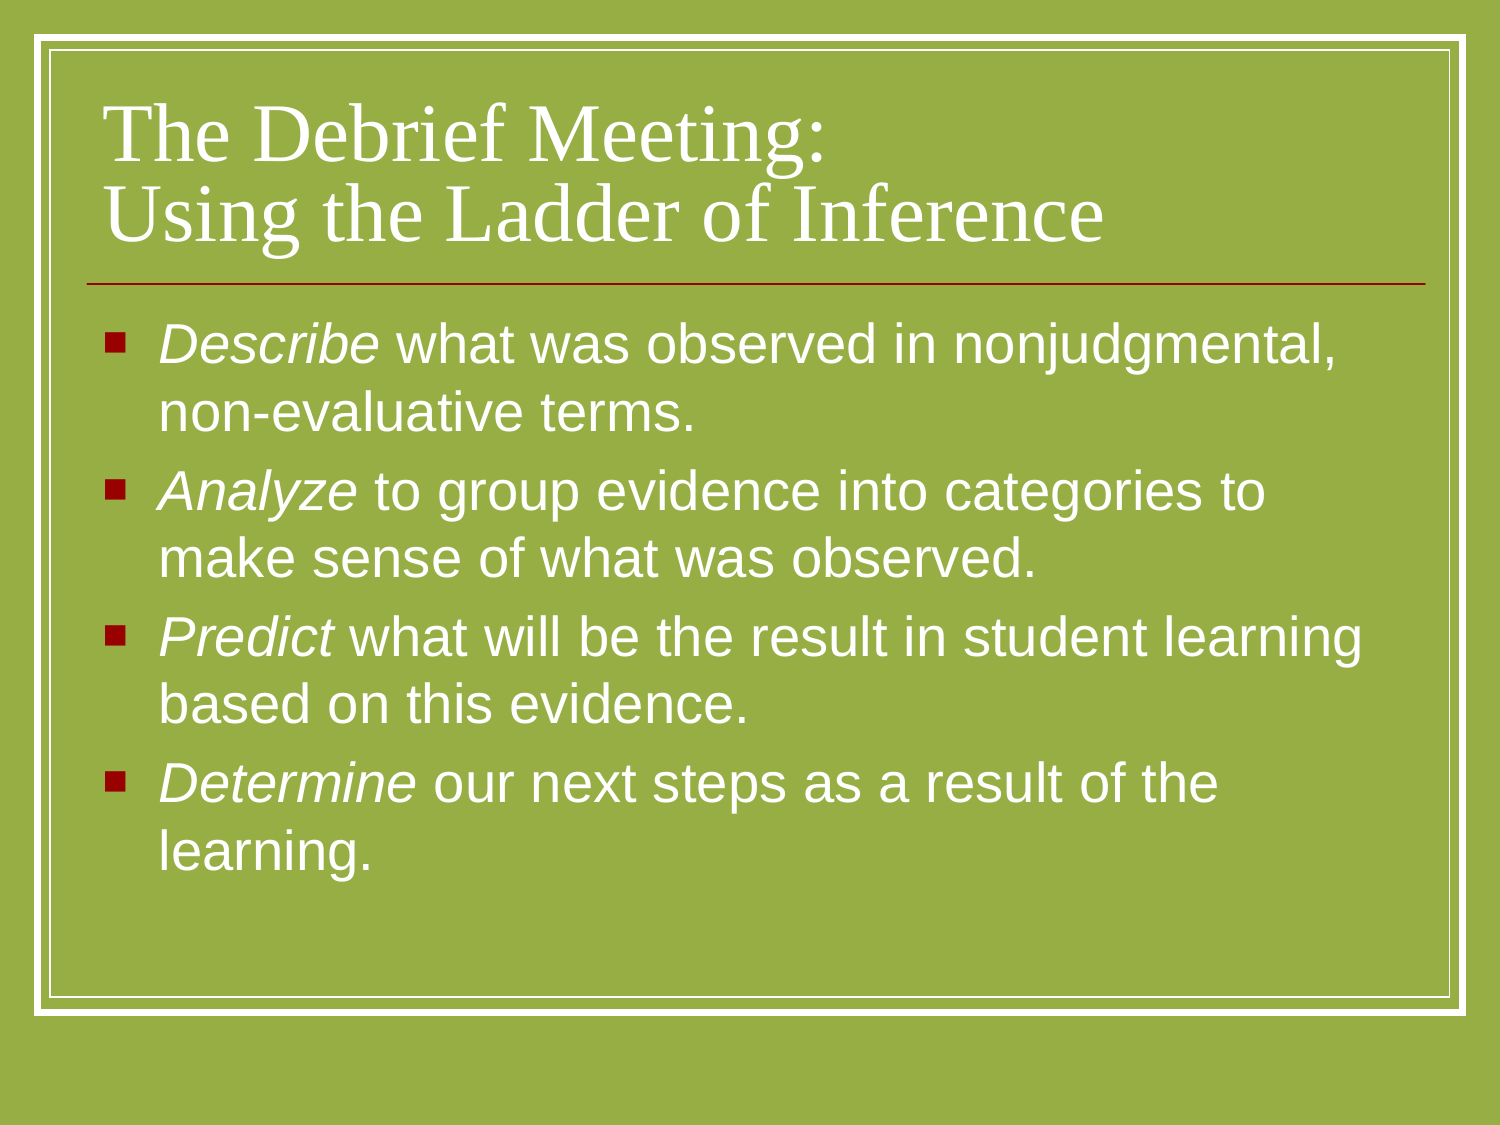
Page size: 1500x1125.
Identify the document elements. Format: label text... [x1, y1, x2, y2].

title The Debrief Meeting: Using the Ladder of Inference [87, 77, 1425, 266]
list Describe what was observed in nonjudgmental, non-evaluative terms. Analyze to group evidence into categories to make sense of what was observed. Predict what will be the result in student learning based on this evidence. Determine our next steps as a result of the learning. [87, 299, 1425, 963]
